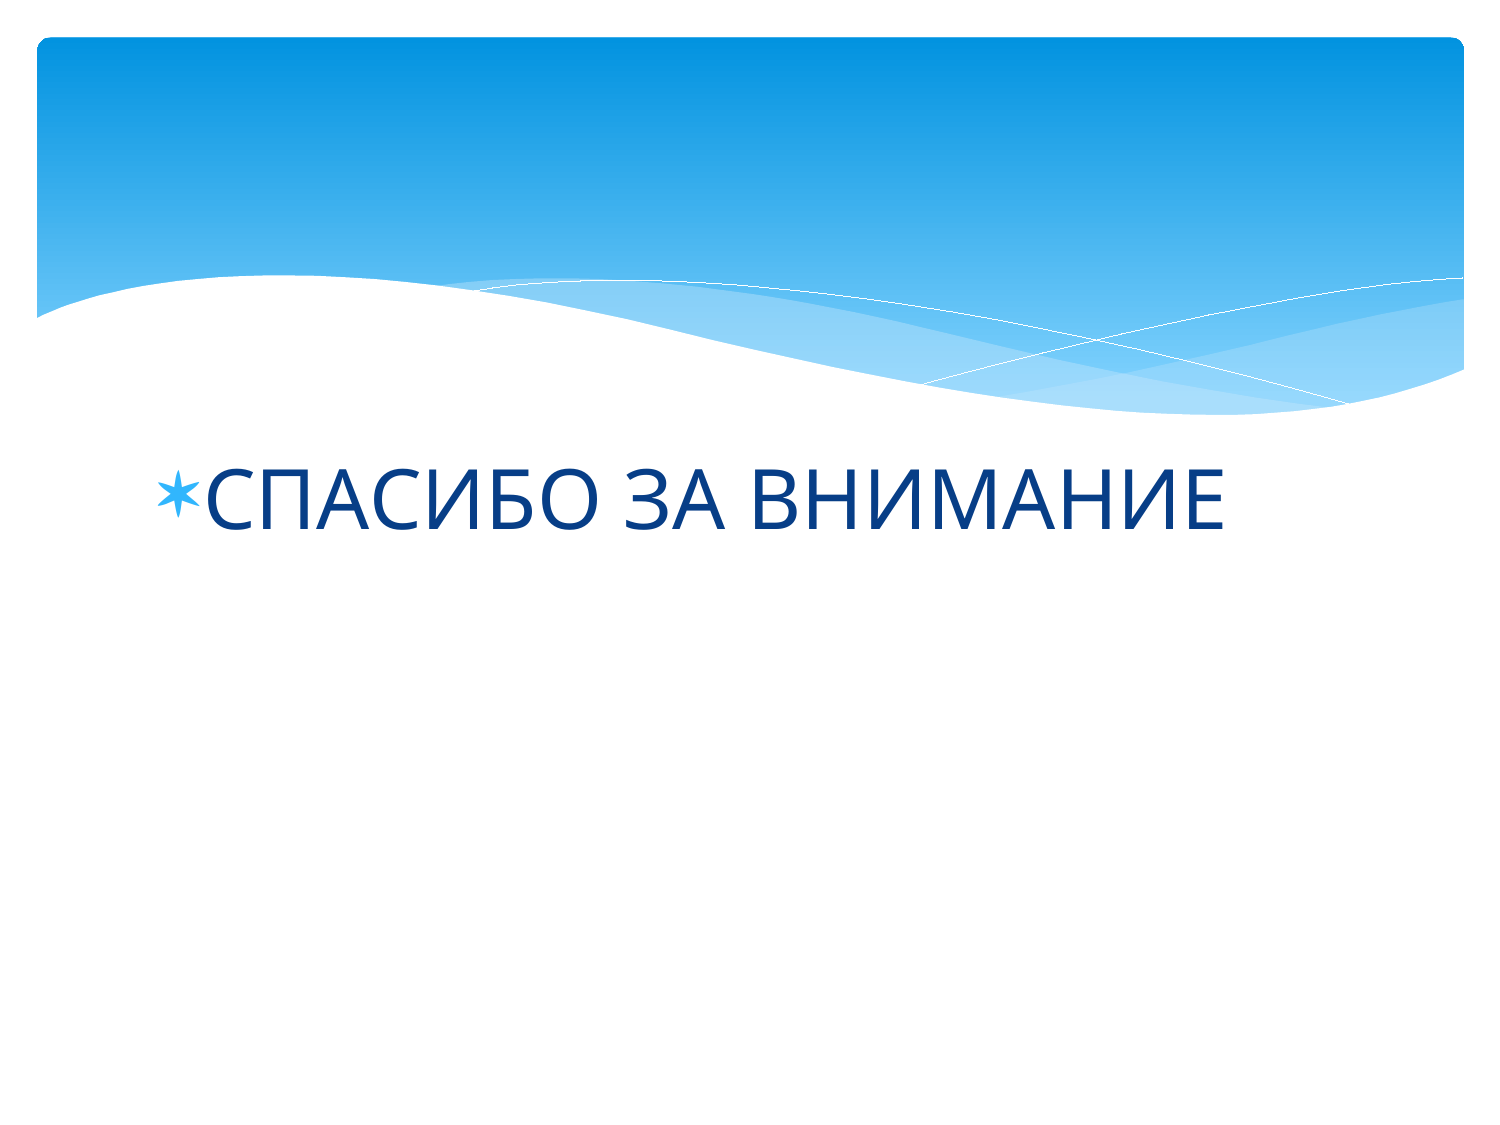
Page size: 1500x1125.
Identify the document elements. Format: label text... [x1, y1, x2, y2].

list СПАСИБО ЗА ВНИМАНИЕ [143, 438, 1359, 1005]
